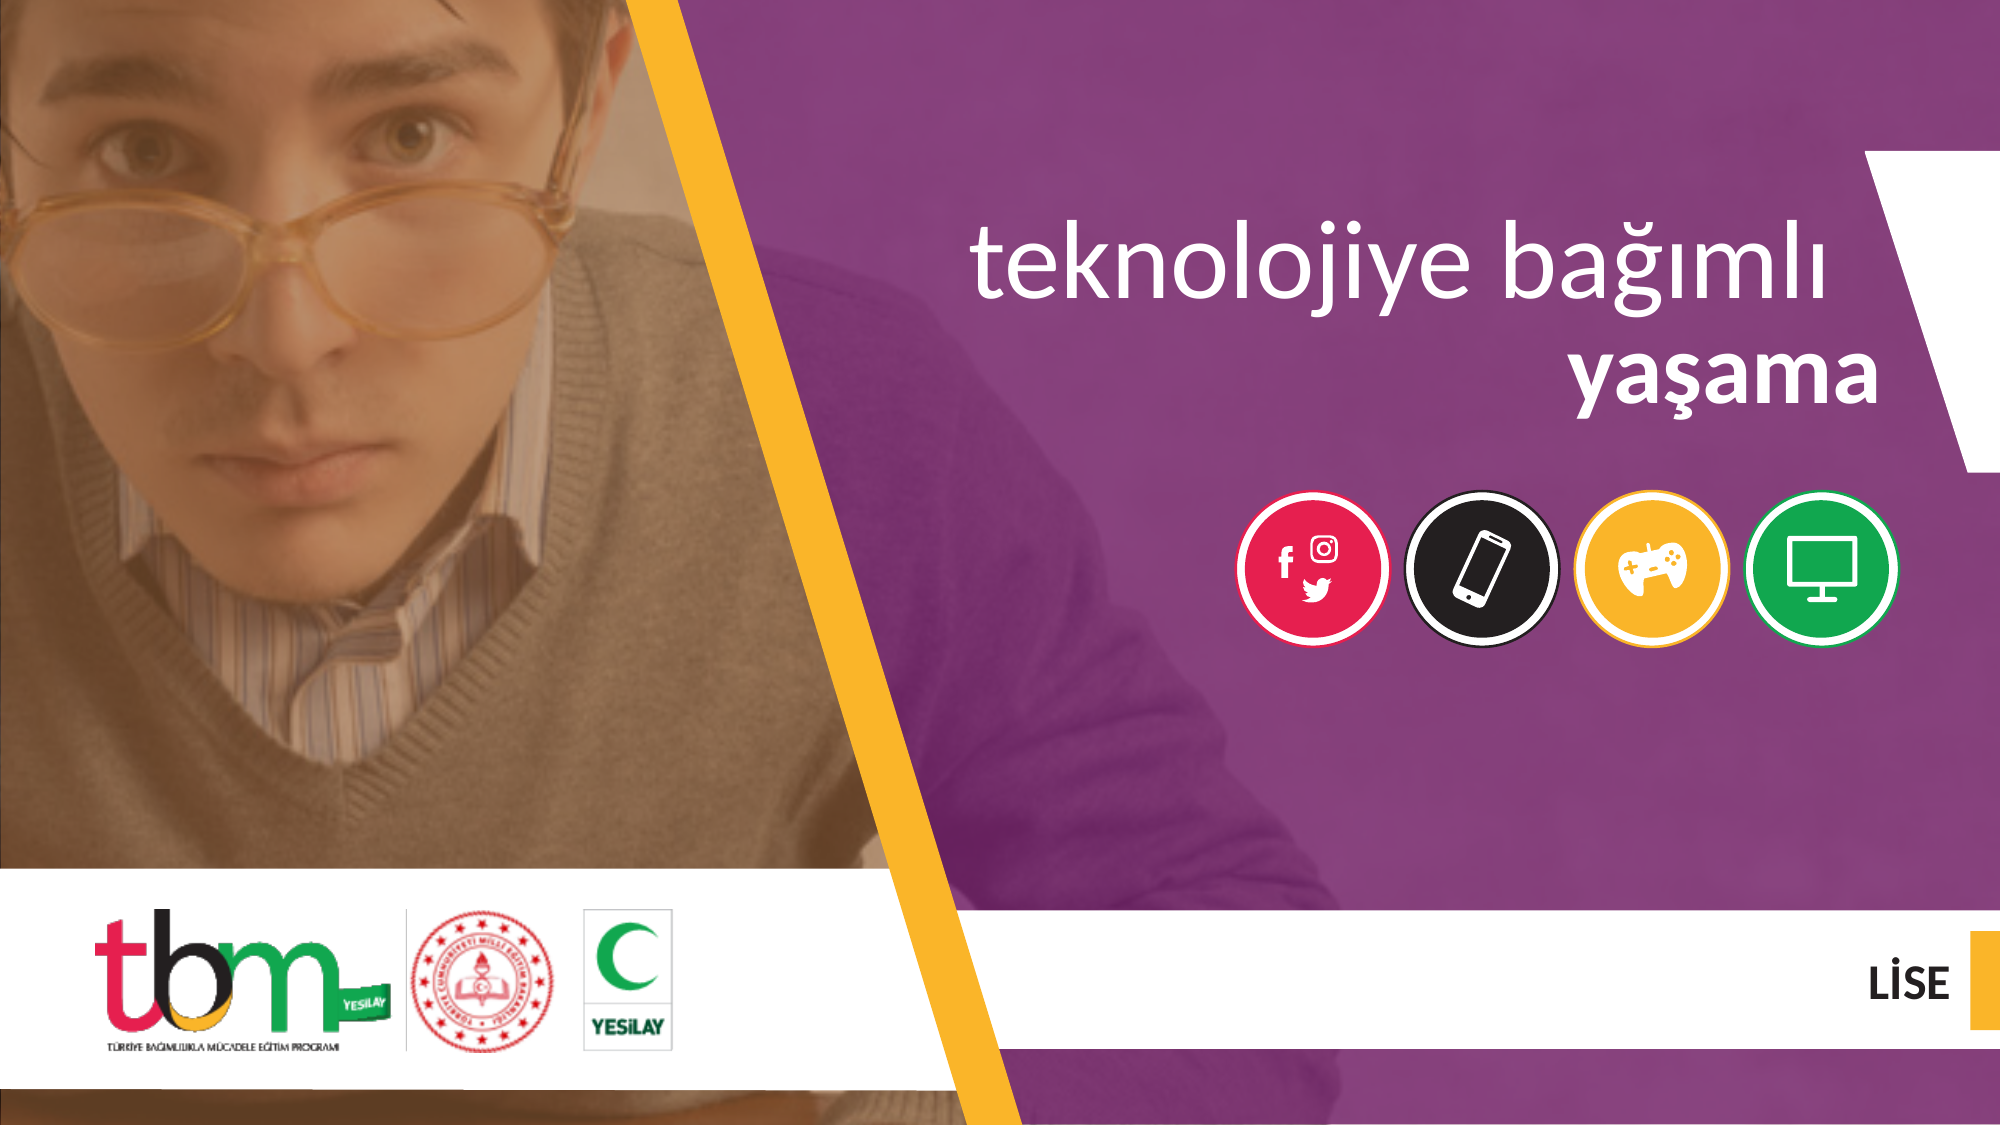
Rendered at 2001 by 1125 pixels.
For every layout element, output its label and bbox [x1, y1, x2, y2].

text_box [1235, 491, 1391, 647]
text_box [0, 0, 887, 867]
text_box [1574, 491, 1730, 647]
picture [1864, 150, 2000, 473]
text_box [679, 0, 2000, 909]
text_box [1001, 1050, 2000, 1125]
text_box [958, 909, 2000, 1050]
picture [95, 909, 718, 1053]
text_box [0, 867, 955, 1092]
text_box [1404, 491, 1560, 647]
text_box [0, 1091, 965, 1125]
text_box [934, 178, 1900, 433]
text_box [1744, 491, 1900, 647]
text_box [1853, 931, 2000, 1031]
